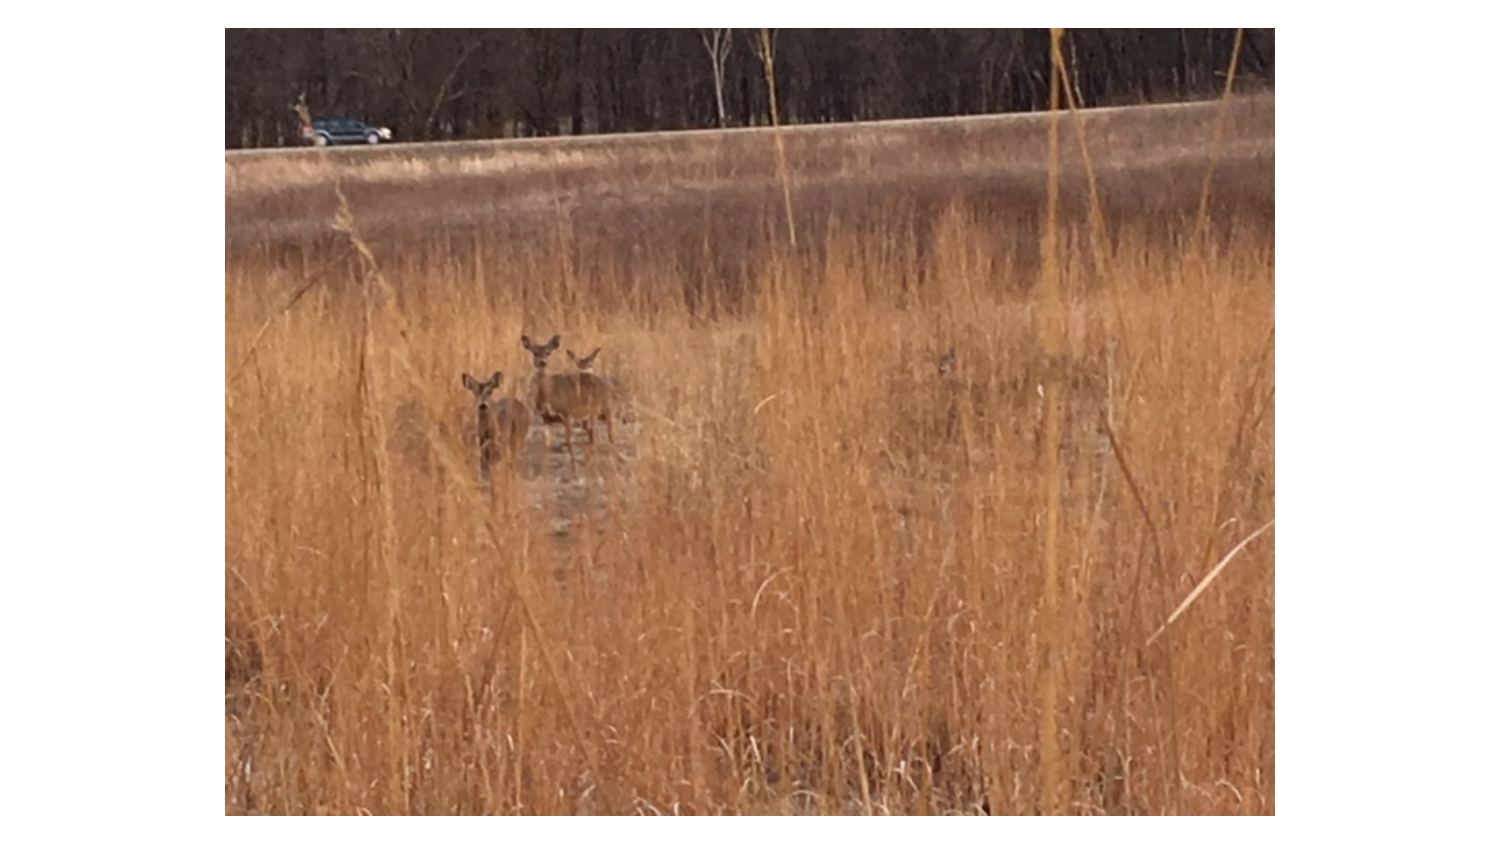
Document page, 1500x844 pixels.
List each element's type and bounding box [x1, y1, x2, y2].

picture [224, 27, 1276, 816]
